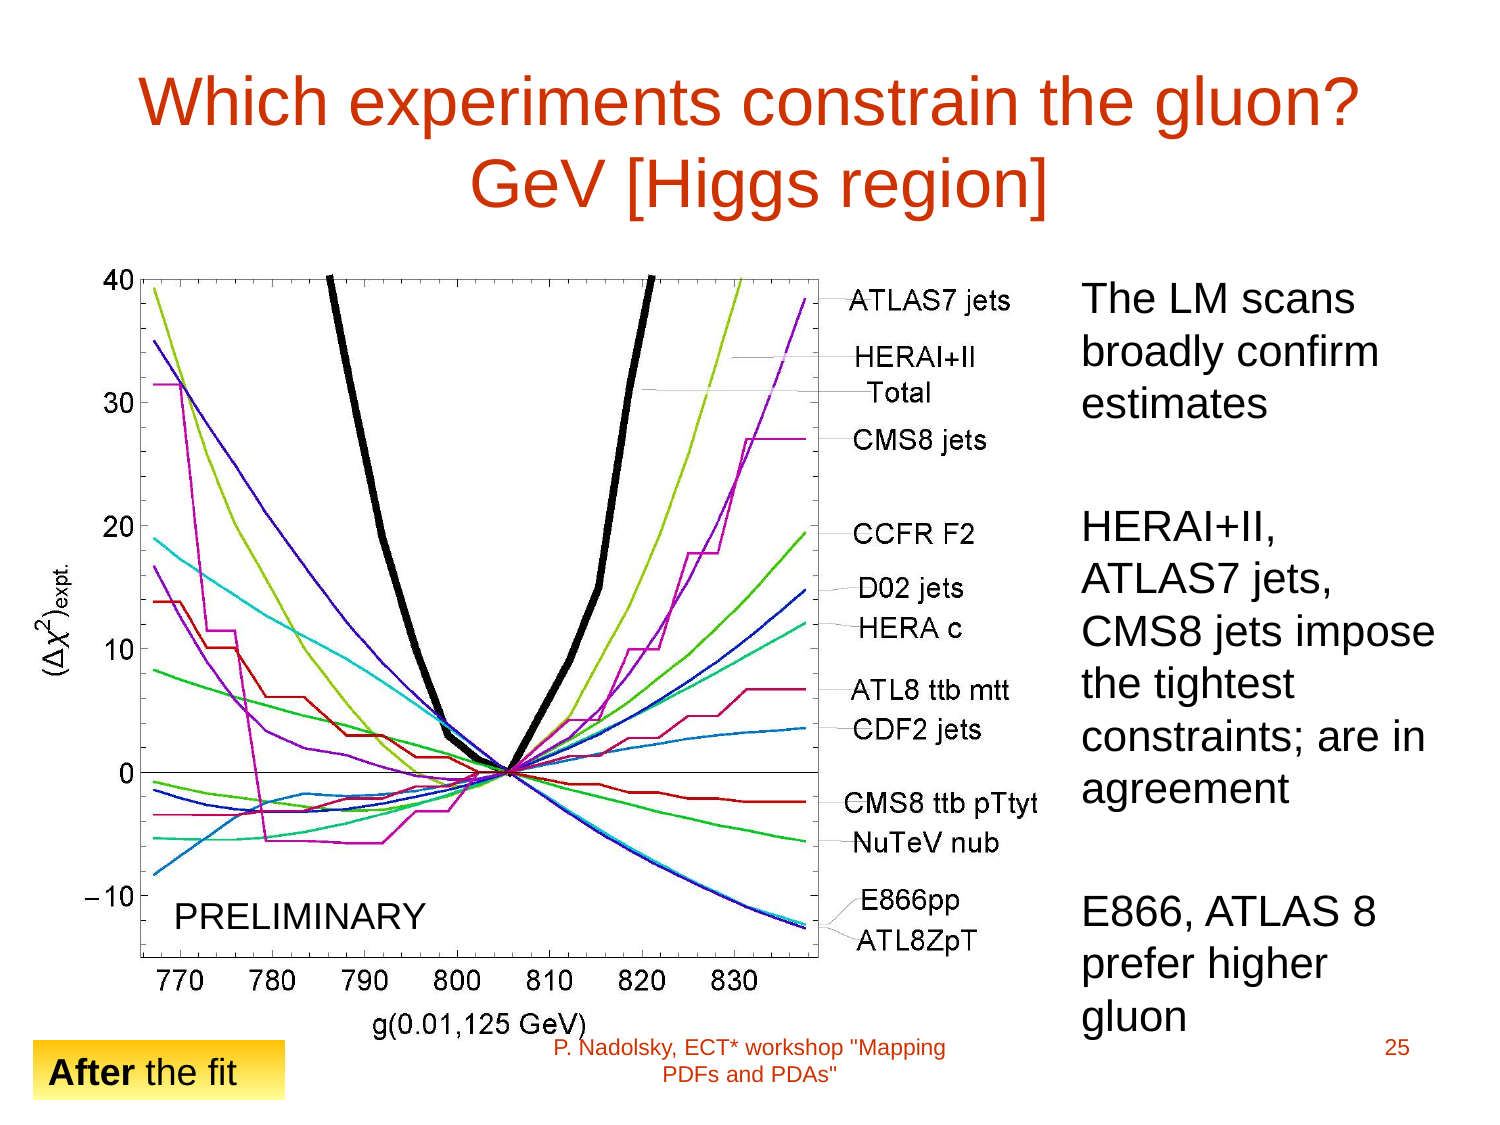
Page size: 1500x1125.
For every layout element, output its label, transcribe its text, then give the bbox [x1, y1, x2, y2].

text_box After the fit [33, 1049, 285, 1100]
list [32, 262, 1038, 1041]
slide_number 25 [1074, 1024, 1426, 1103]
footer P. Nadolsky, ECT* workshop "Mapping PDFs and PDAs" [512, 1049, 988, 1103]
